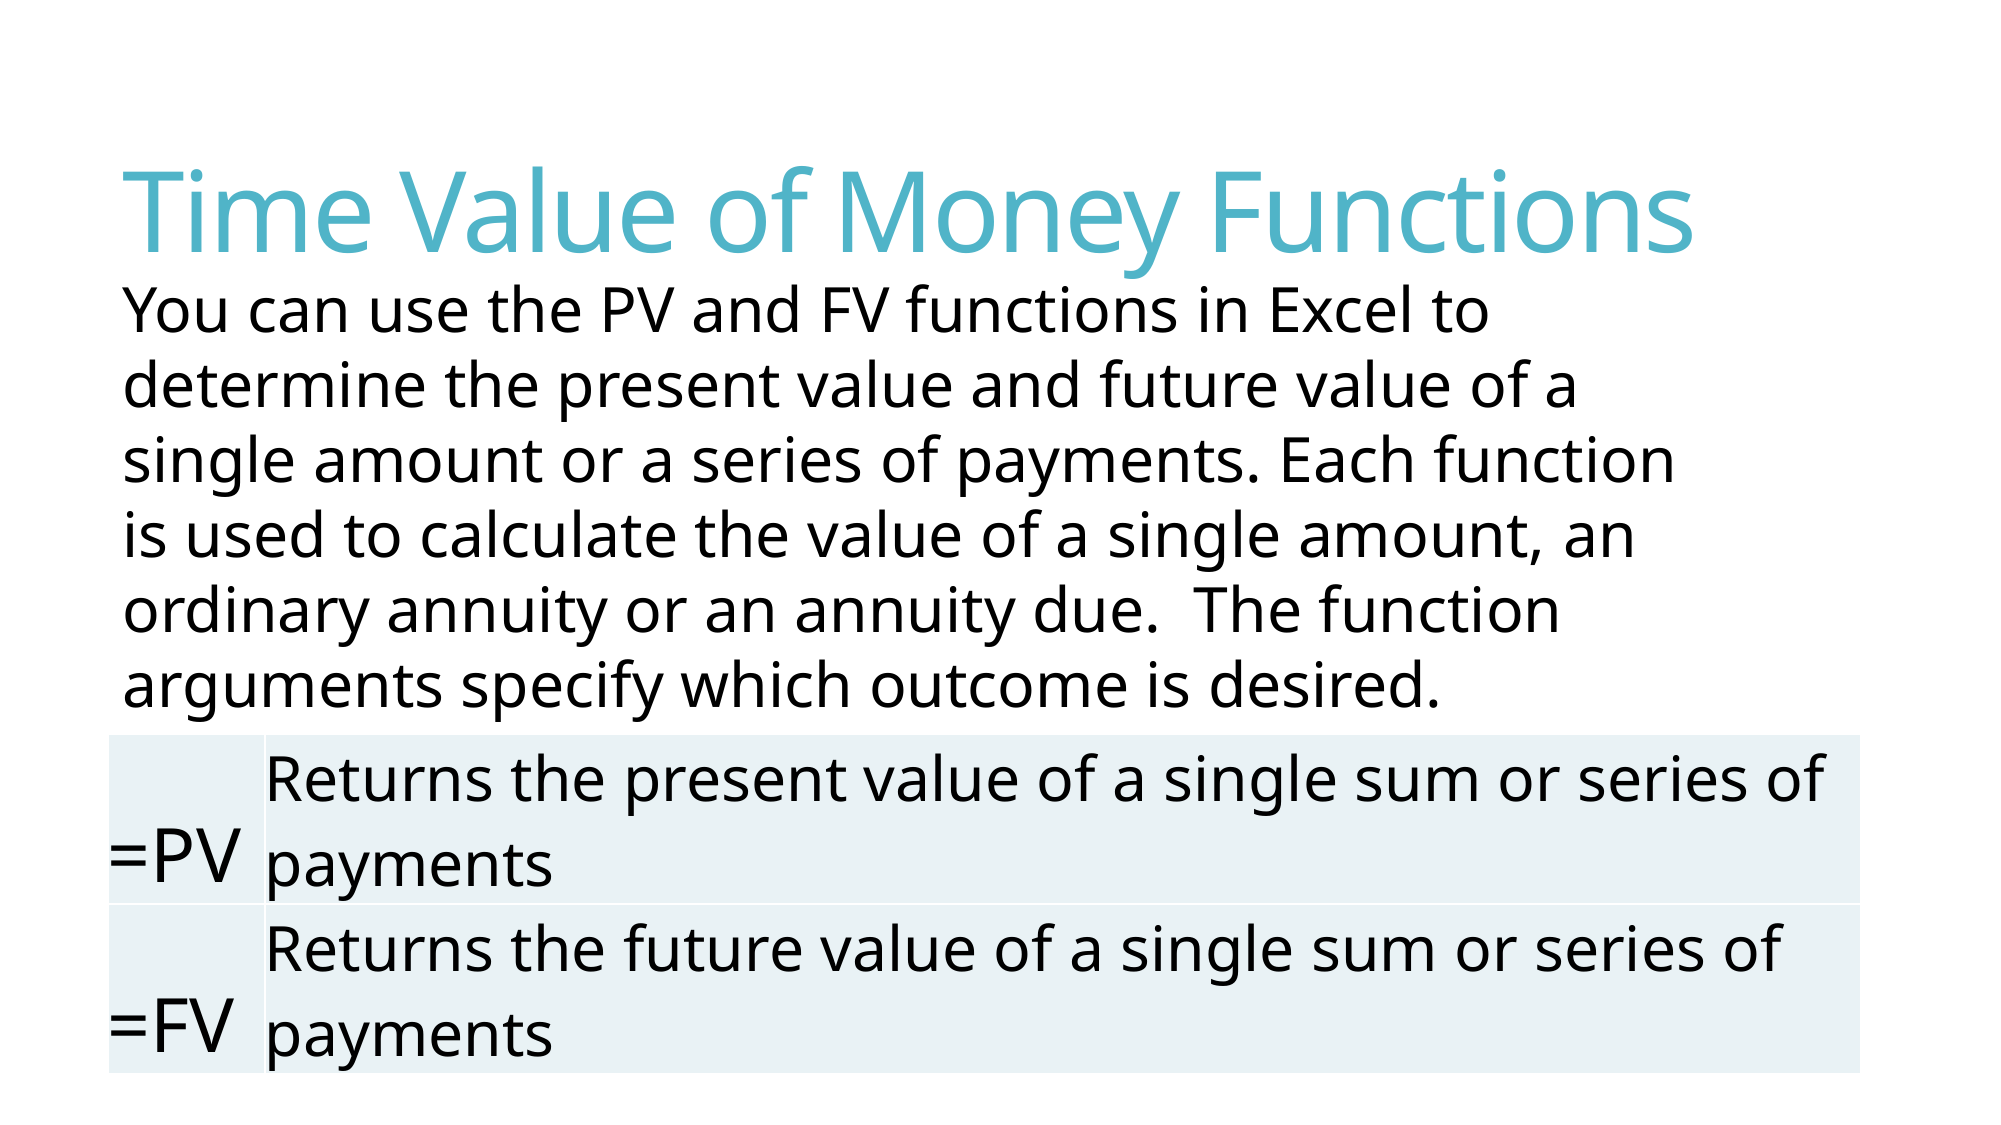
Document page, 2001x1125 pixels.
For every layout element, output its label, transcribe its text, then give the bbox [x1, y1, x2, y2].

table_header =PV [109, 735, 264, 903]
table_cell =FV [109, 905, 264, 1073]
text_box You can use the PV and FV functions in Excel to determine the present value and future value of a single amount or a series of payments. Each function is used to calculate the value of a single amount, an ordinary annuity or an annuity due. The function arguments specify which outcome is desired. [107, 262, 1742, 727]
table_cell Returns the future value of a single sum or series of payments [266, 905, 1860, 1073]
title Time Value of Money Functions [107, 81, 1875, 354]
table_header Returns the present value of a single sum or series of payments [266, 735, 1860, 903]
